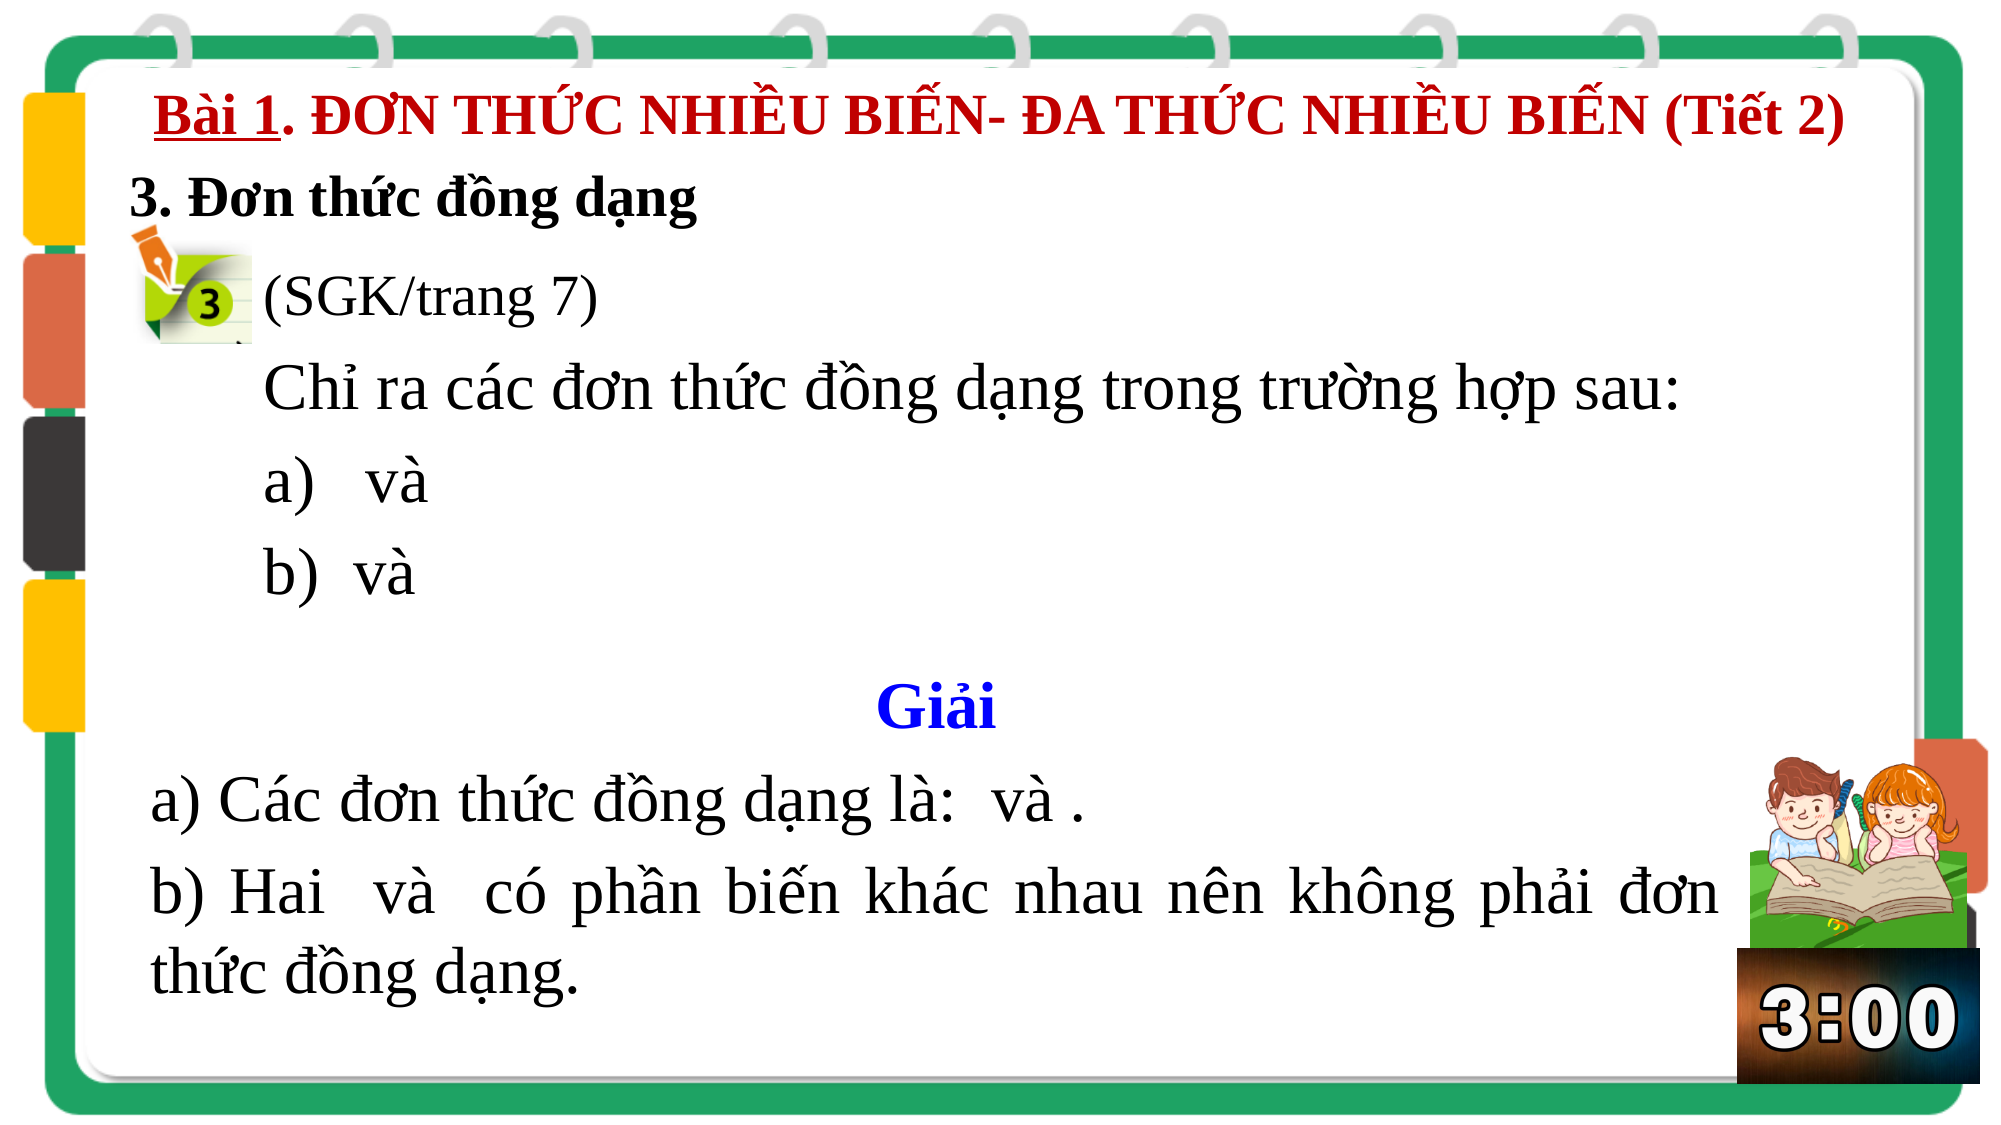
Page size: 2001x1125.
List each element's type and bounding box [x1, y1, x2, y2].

picture [0, 0, 2000, 1125]
text_box [1736, 947, 1981, 1085]
